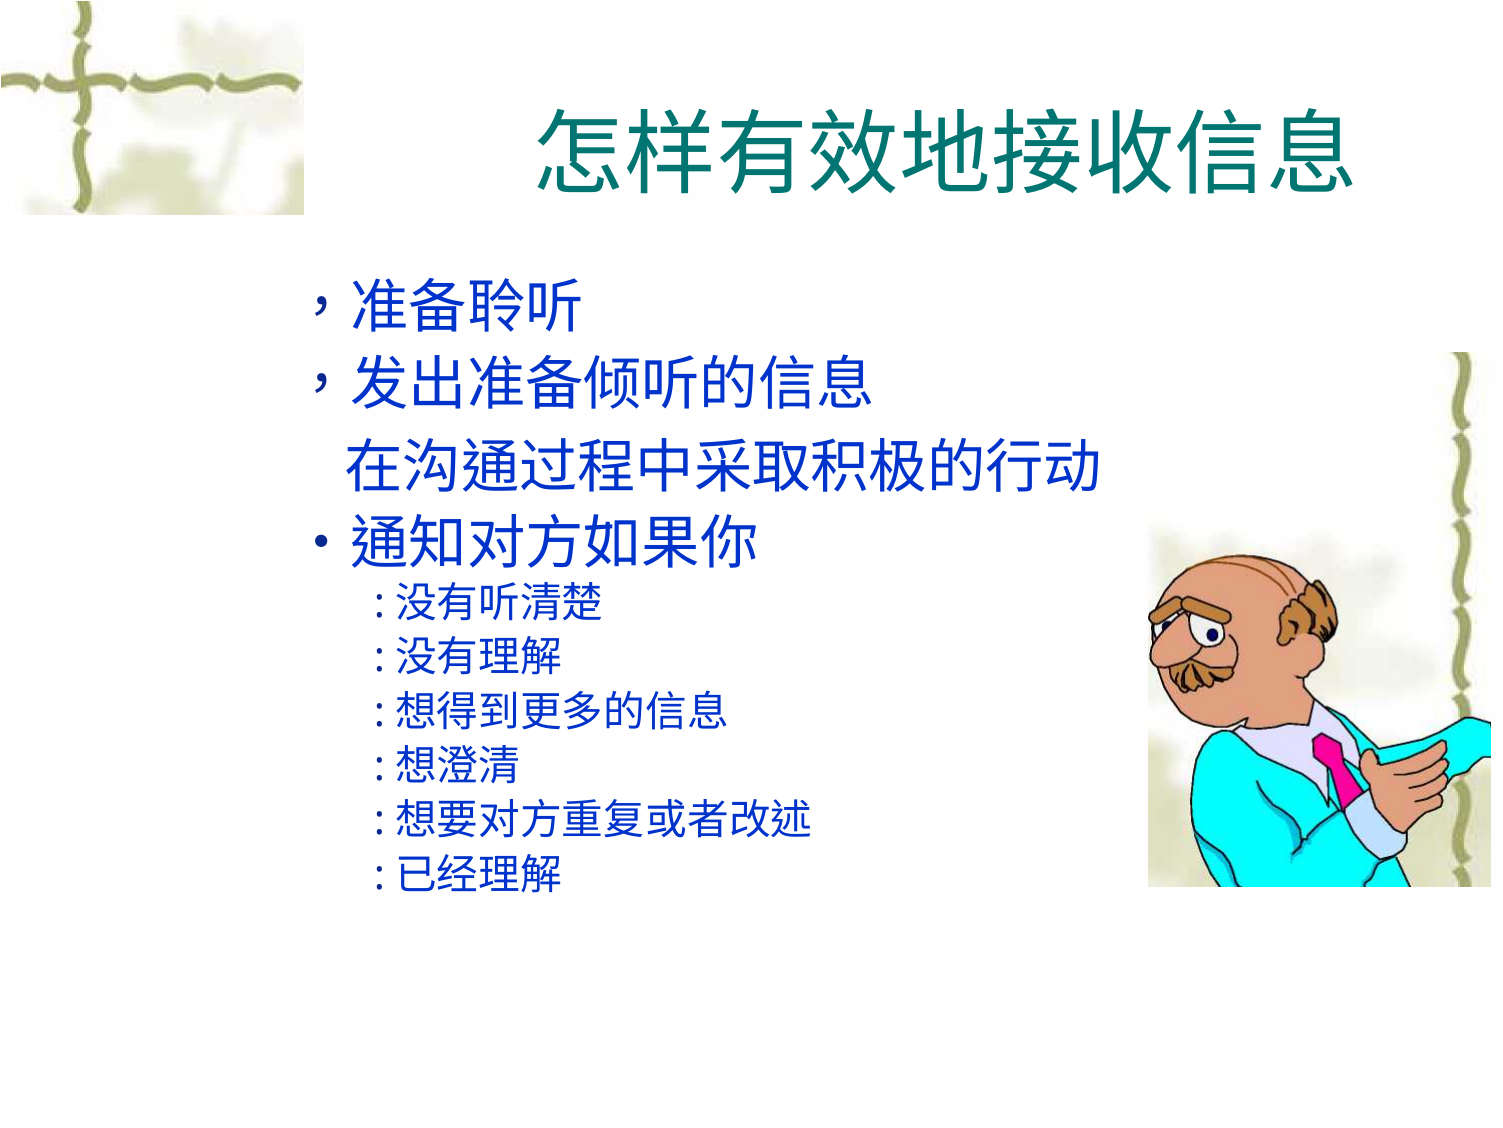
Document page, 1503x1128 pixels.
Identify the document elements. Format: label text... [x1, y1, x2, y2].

text_box ，发出准备倾听的信息 [292, 346, 874, 409]
text_box 在沟通过程中采取积极的行动 •通知对方如果你 :没有听清楚 :没有理解 :想得到更多的信息 :想澄清 :想要对方重复或者改述 :已经理解 [292, 423, 1105, 888]
picture [1148, 352, 1492, 888]
text_box 怎样有效地接收信息 [532, 94, 1363, 192]
text_box ，准备聆听 [292, 268, 581, 333]
picture [0, 1, 305, 215]
